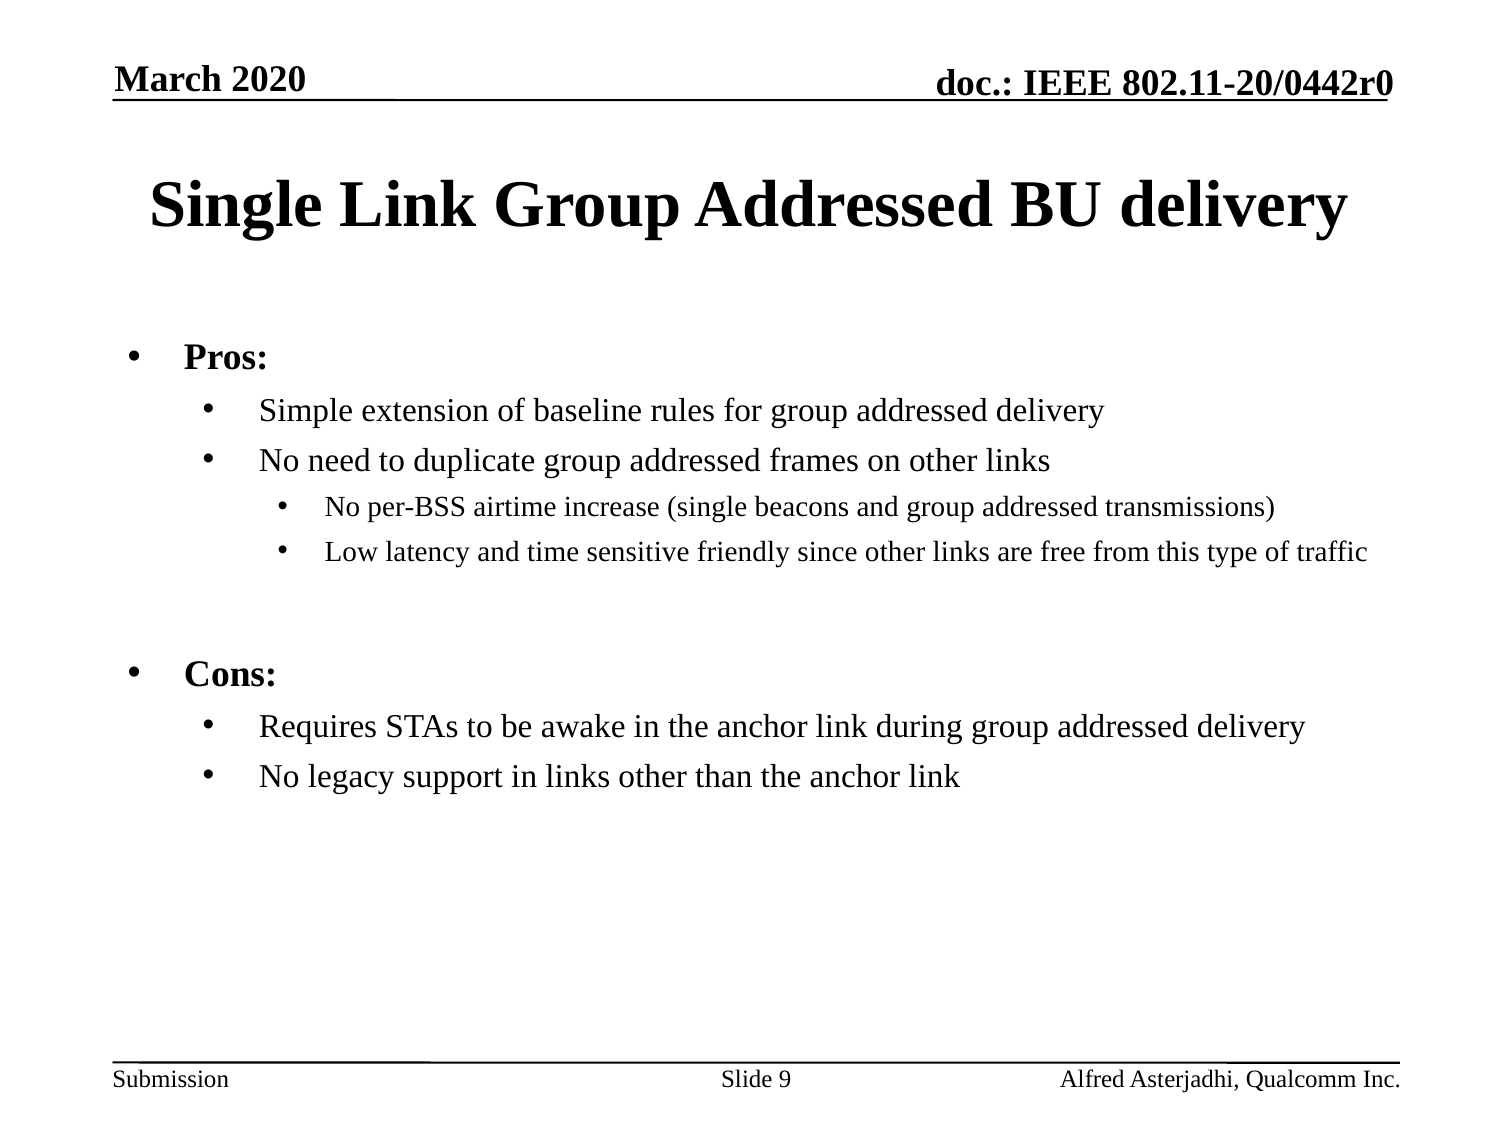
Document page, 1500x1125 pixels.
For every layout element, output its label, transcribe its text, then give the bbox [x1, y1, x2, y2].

footer Alfred Asterjadhi, Qualcomm Inc. [878, 1061, 1402, 1093]
title Single Link Group Addressed BU delivery [112, 112, 1388, 288]
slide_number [114, 54, 423, 100]
list Pros: Simple extension of baseline rules for group addressed delivery No need to duplicate group addressed frames on other links No per-BSS airtime increase (single beacons and group addressed transmissions) Low latency and time sensitive friendly since other links are free from this type of traffic Cons: Requires STAs to be awake in the anchor link during group addressed delivery No legacy support in links other than the anchor link [112, 324, 1388, 1000]
slide_number Slide 9 [712, 1061, 800, 1123]
